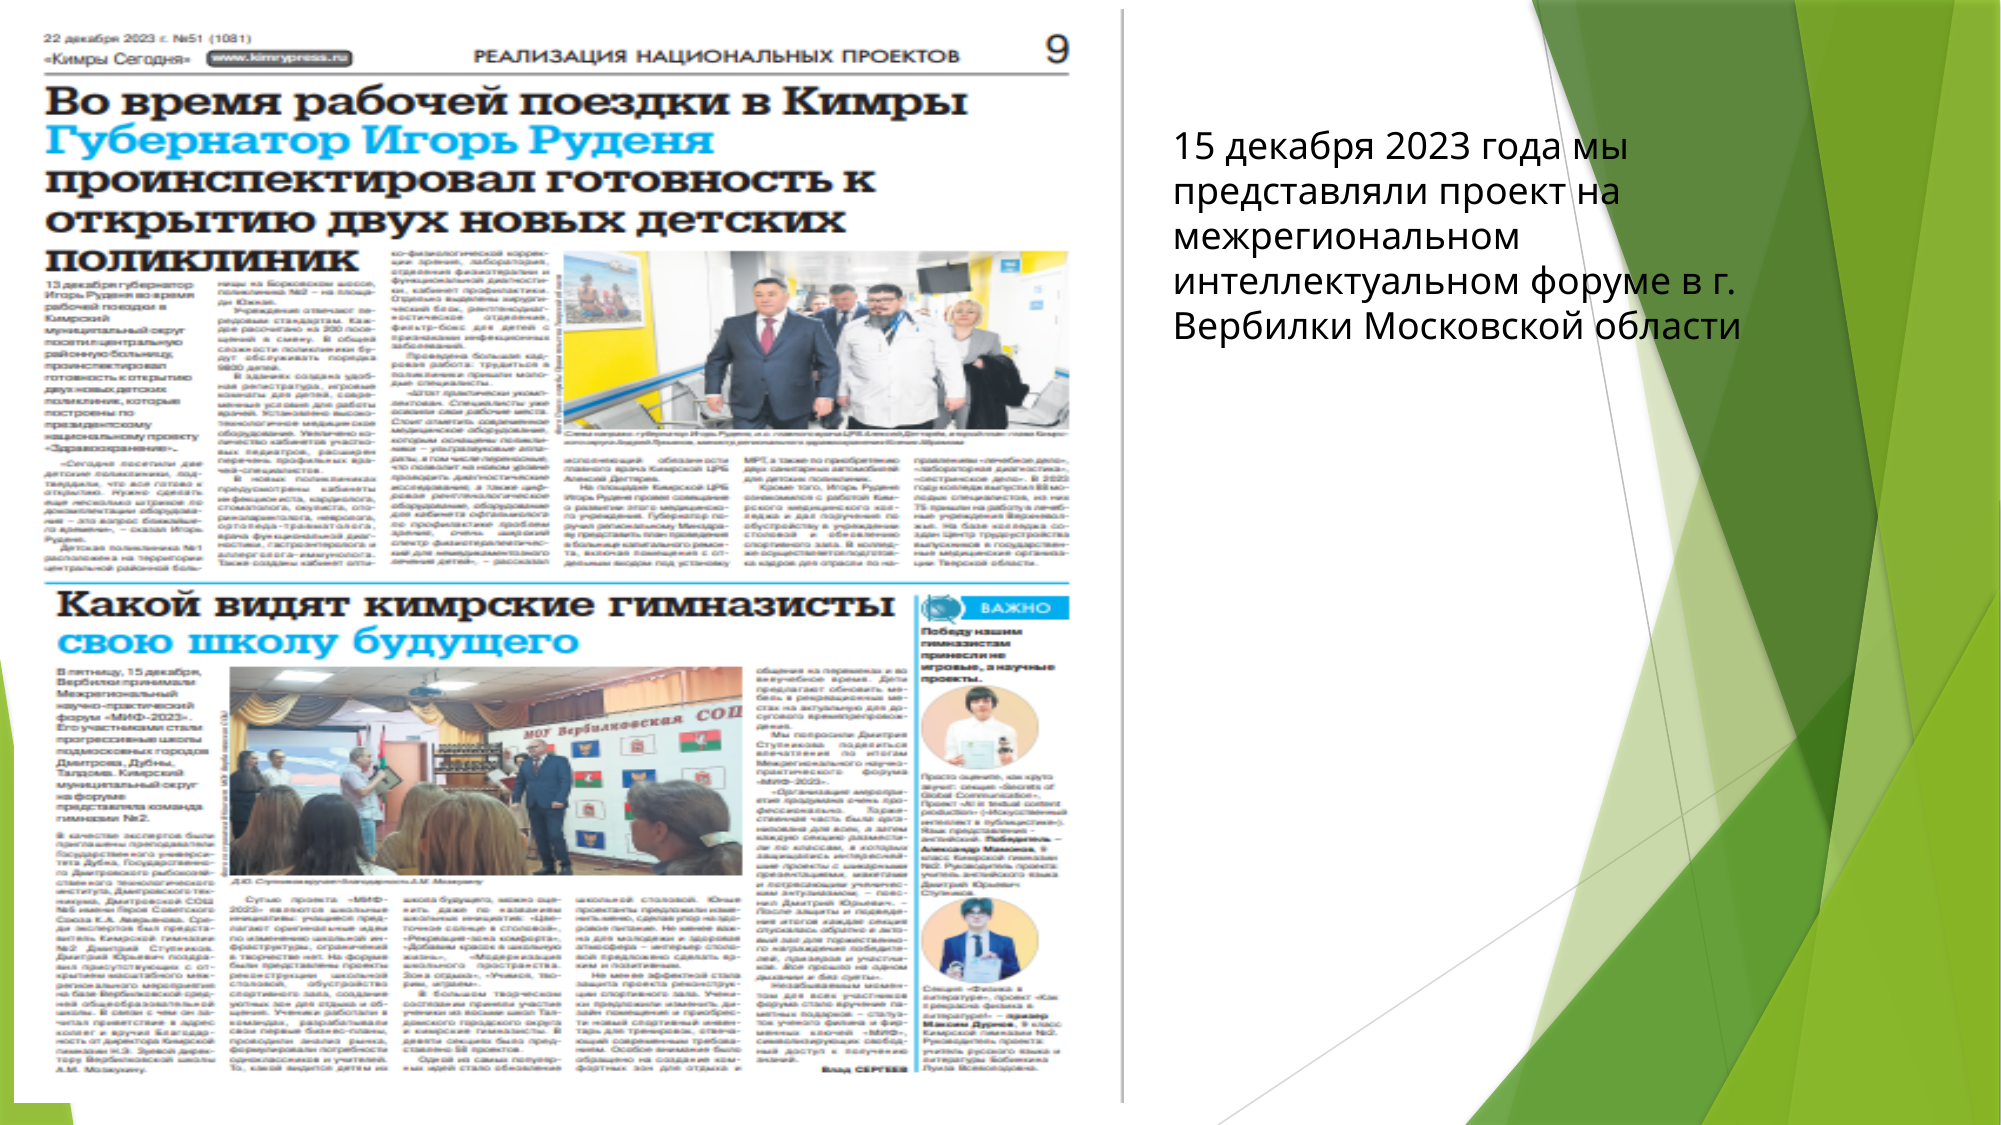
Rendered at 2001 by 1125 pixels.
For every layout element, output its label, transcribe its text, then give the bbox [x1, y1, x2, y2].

text_box 15 декабря 2023 года мы представляли проект на межрегиональном интеллектуальном форуме в г. Вербилки Московской области [1158, 114, 1833, 355]
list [14, 8, 1125, 1103]
